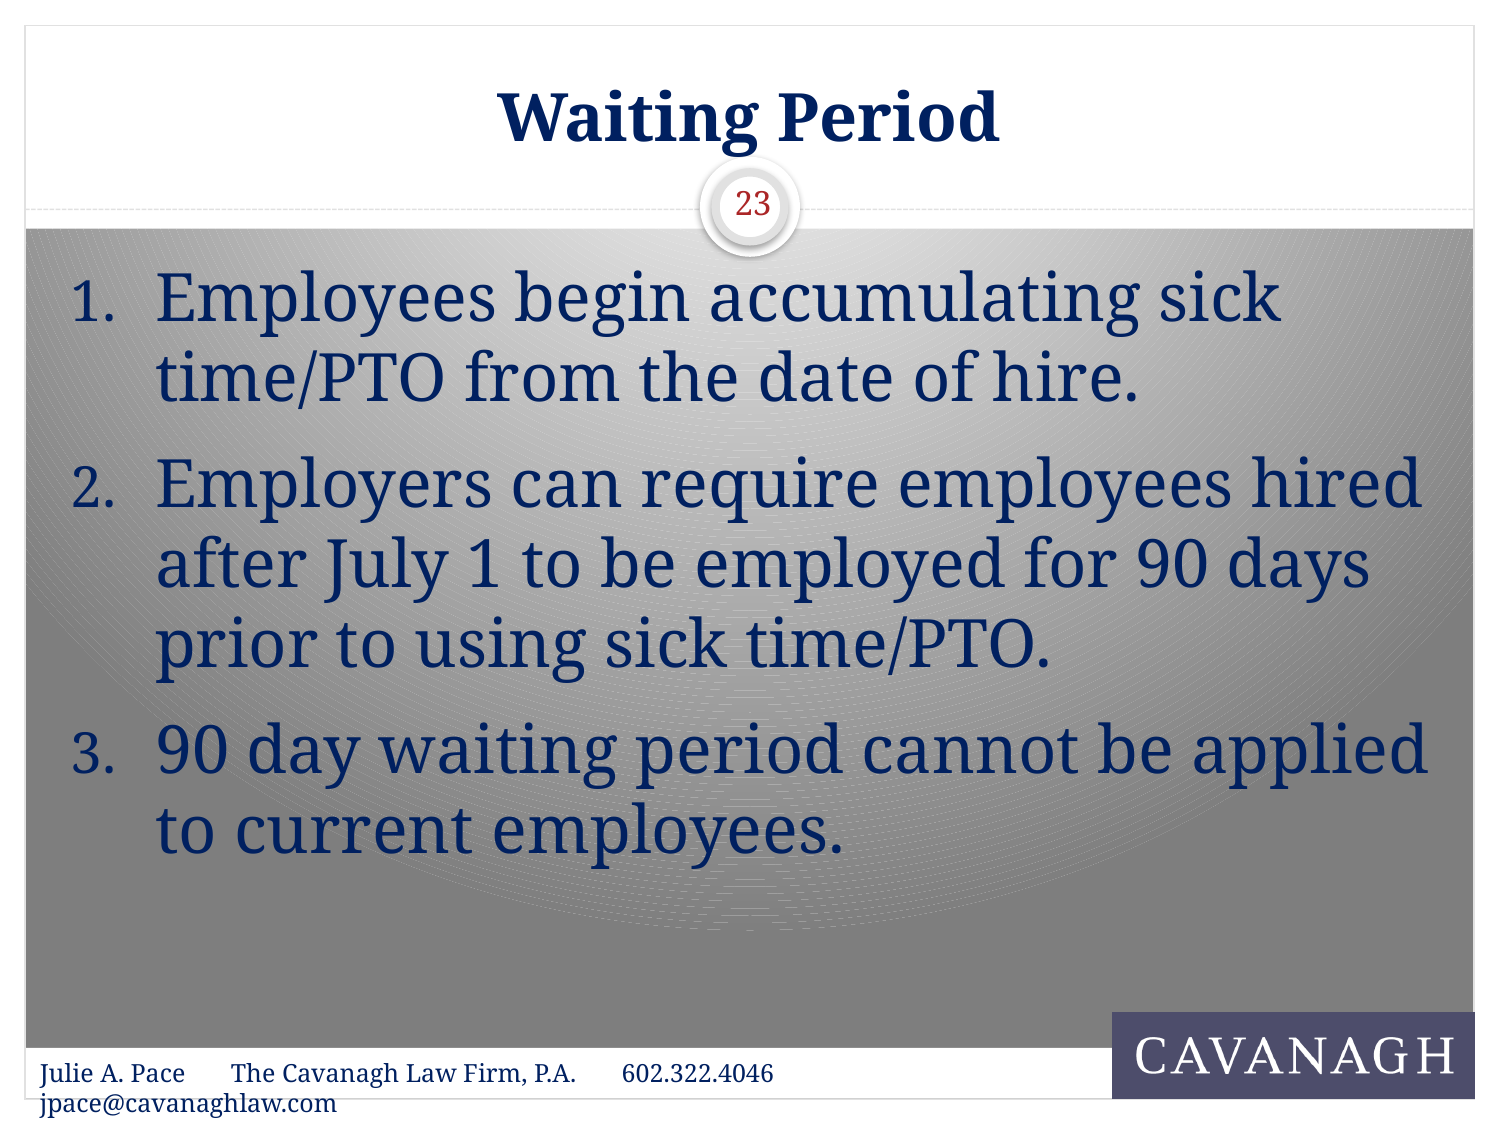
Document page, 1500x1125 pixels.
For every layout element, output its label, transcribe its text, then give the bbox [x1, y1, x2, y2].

picture [1112, 1012, 1475, 1099]
text_box Julie A. Pace The Cavanagh Law Firm, P.A. 602.322.4046 jpace@cavanaghlaw.com [24, 1049, 1113, 1125]
title Waiting Period [49, 37, 1450, 163]
text_box 23 [715, 168, 791, 241]
list Employees begin accumulating sick time/PTO from the date of hire. Employers can require employees hired after July 1 to be employed for 90 days prior to using sick time/PTO. 90 day waiting period cannot be applied to current employees. [55, 247, 1451, 974]
